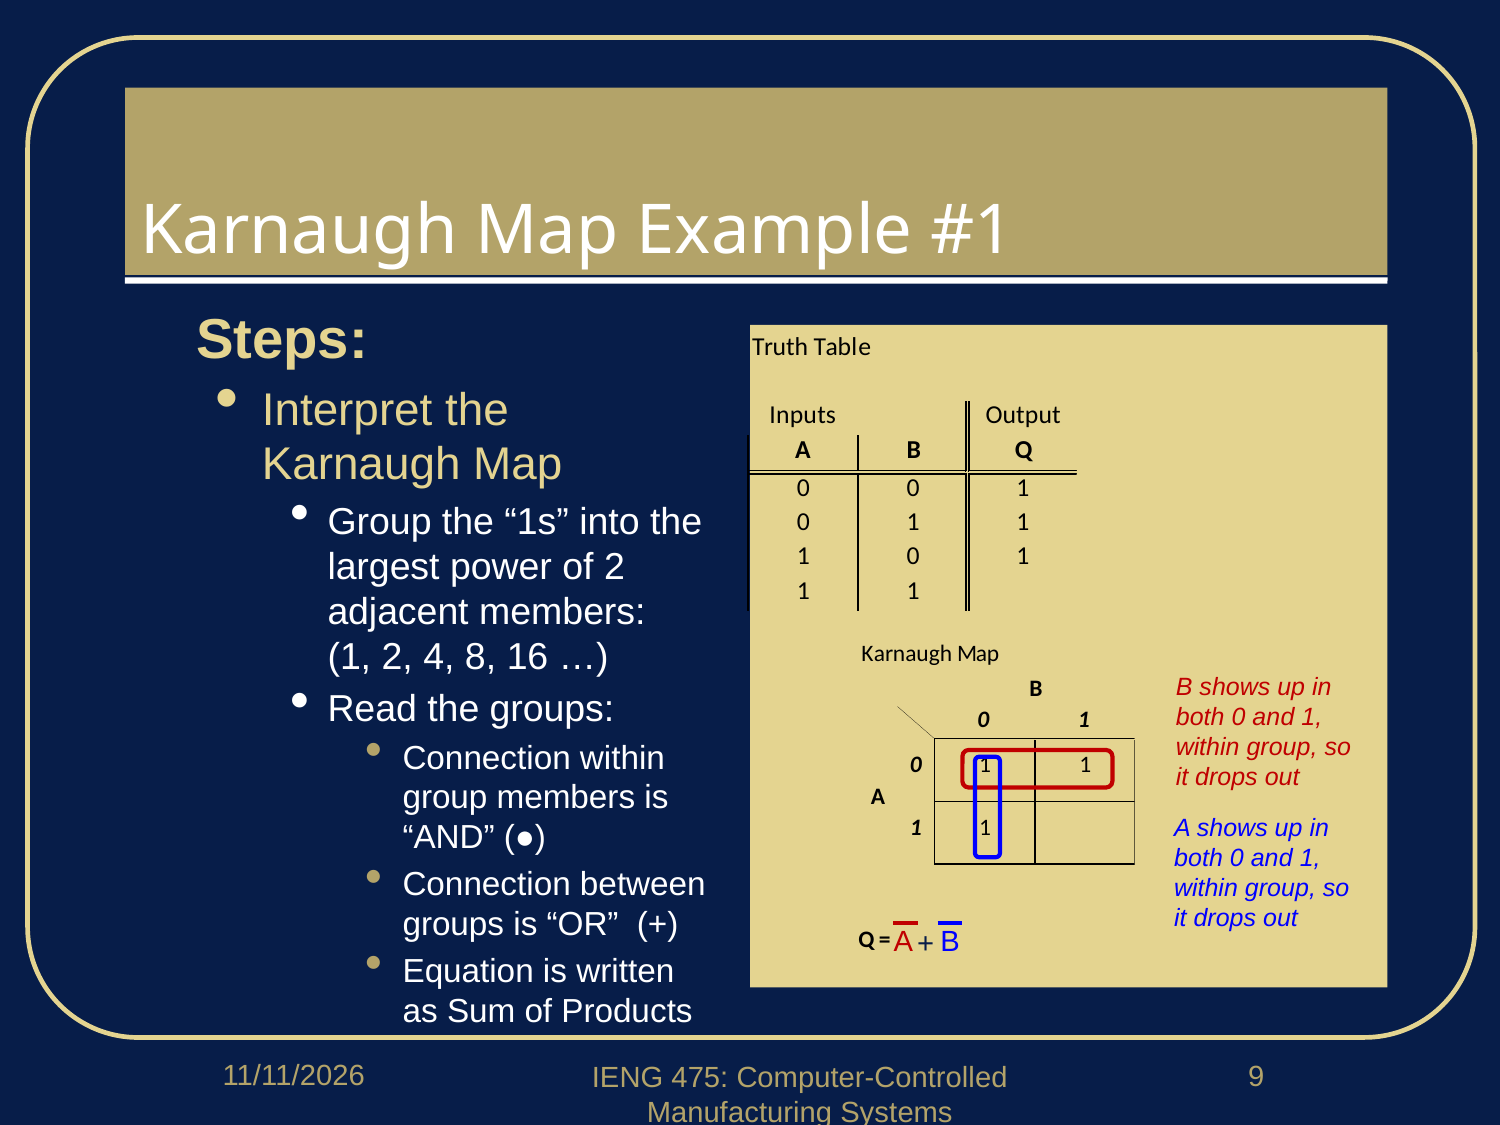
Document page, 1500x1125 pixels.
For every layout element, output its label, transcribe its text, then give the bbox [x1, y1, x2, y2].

text_box A shows up in both 0 and 1, within group, so it drops out [1159, 804, 1372, 939]
text_box [750, 324, 1388, 988]
text_box B shows up in both 0 and 1, within group, so it drops out [1161, 663, 1374, 798]
title Karnaugh Map Example #1 [125, 87, 1388, 275]
picture [756, 640, 1137, 960]
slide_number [124, 1048, 463, 1124]
picture [746, 332, 1079, 613]
list Steps: Interpret the Karnaugh Map Group the “1s” into the largest power of 2 adjacent members: (1, 2, 4, 8, 16 …) Read the groups: Connection within group members is “AND” (●) Connection between groups is “OR” (+) Equation is written as Sum of Products [125, 295, 725, 613]
slide_number 9 [1124, 1049, 1388, 1125]
footer IENG 475: Computer-Controlled Manufacturing Systems [537, 1050, 1063, 1125]
